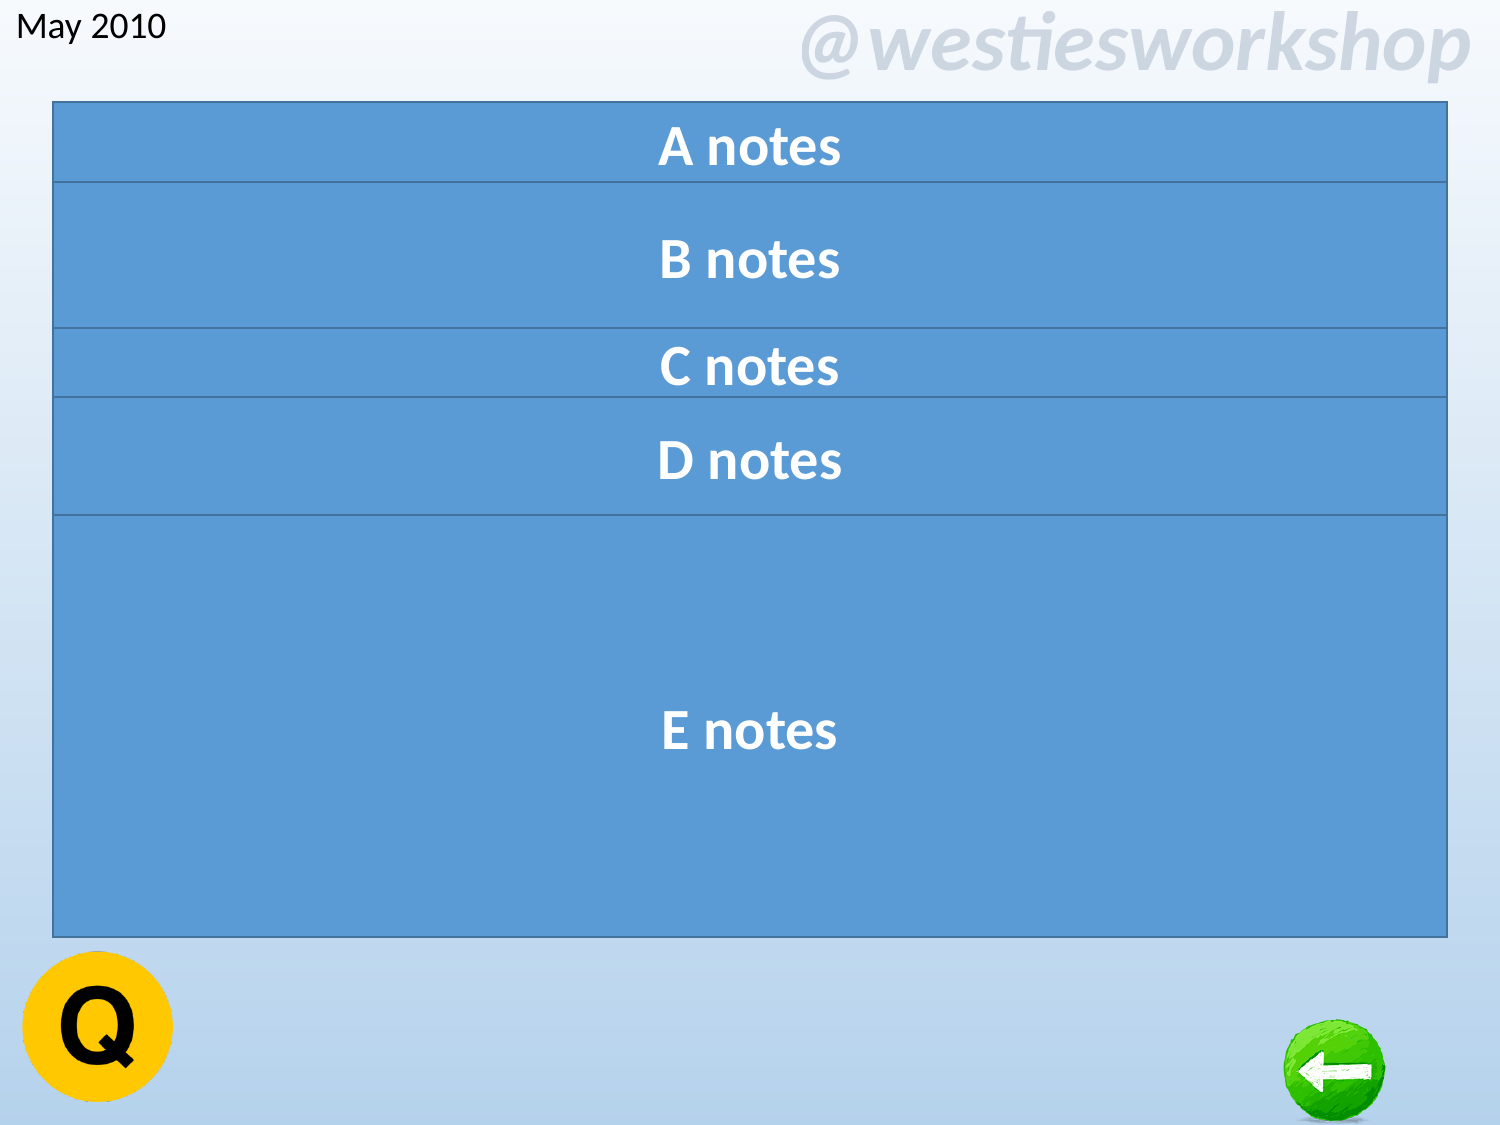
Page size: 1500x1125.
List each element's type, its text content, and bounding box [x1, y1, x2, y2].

picture [0, 101, 1447, 1125]
picture [1281, 1019, 1387, 1125]
text_box May 2010 [1, 0, 182, 54]
text_box E notes [197, 514, 1448, 938]
